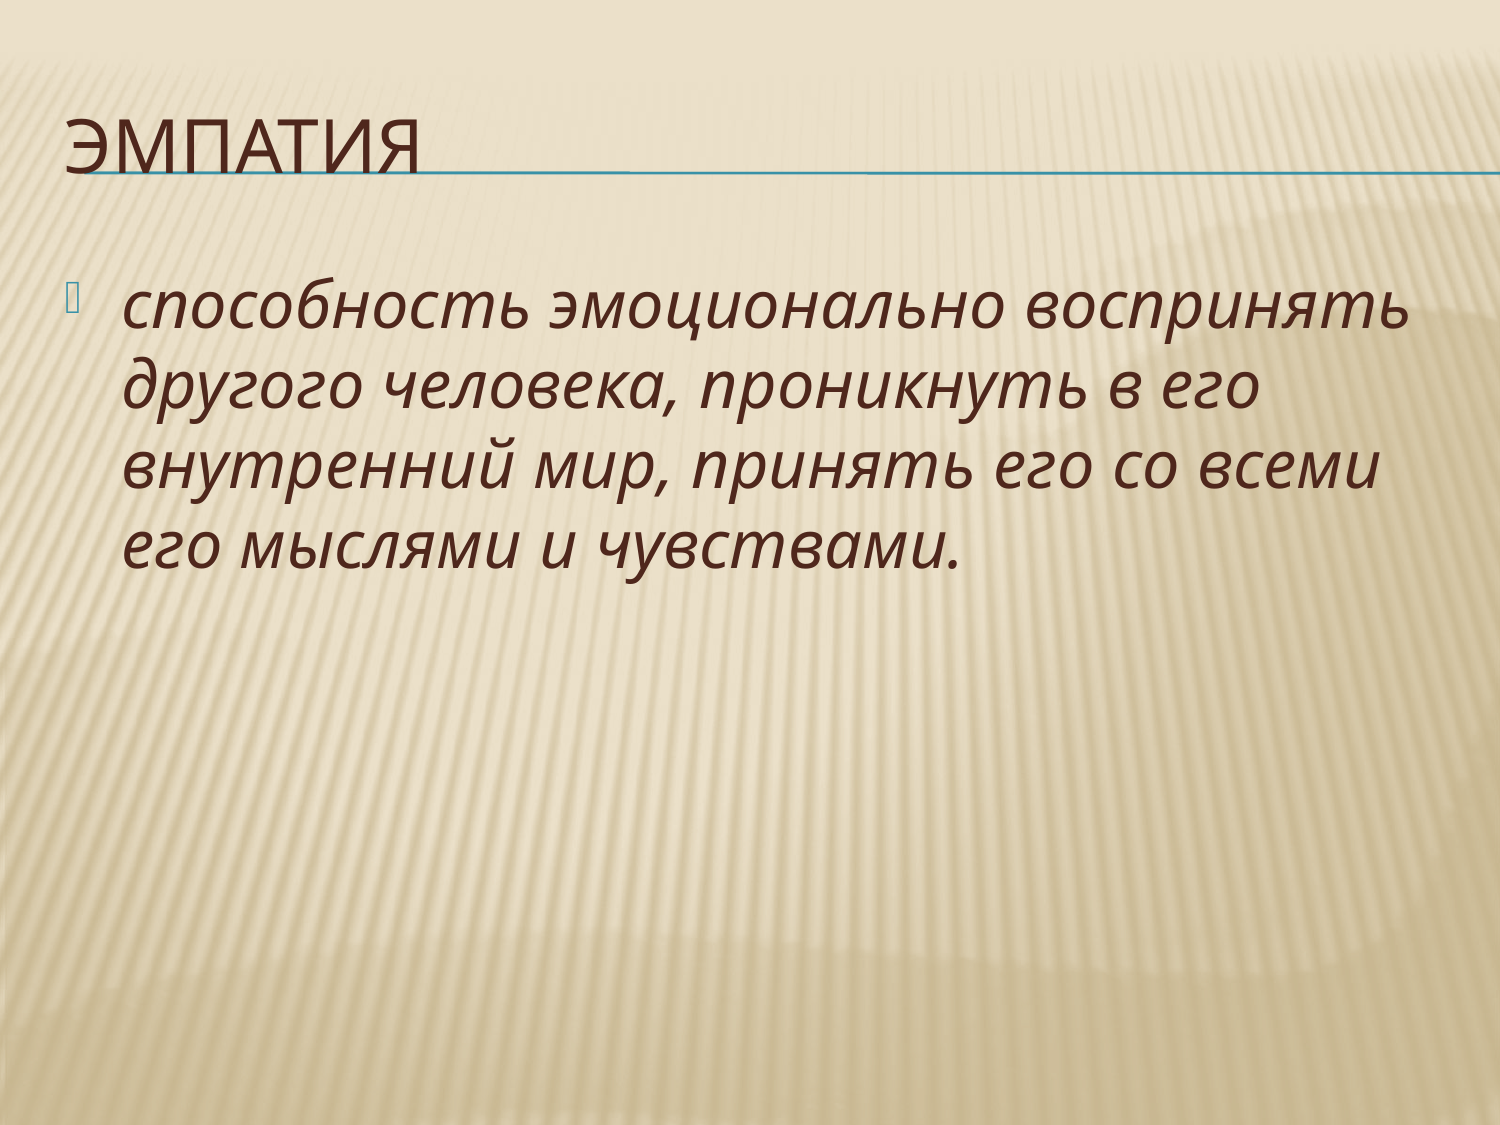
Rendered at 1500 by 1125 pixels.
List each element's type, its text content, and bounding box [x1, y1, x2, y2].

list способность эмоционально воспринять другого человека, проникнуть в его внутренний мир, принять его со всеми его мыслями и чувствами. [50, 254, 1475, 998]
title Эмпатия [50, 75, 1475, 213]
